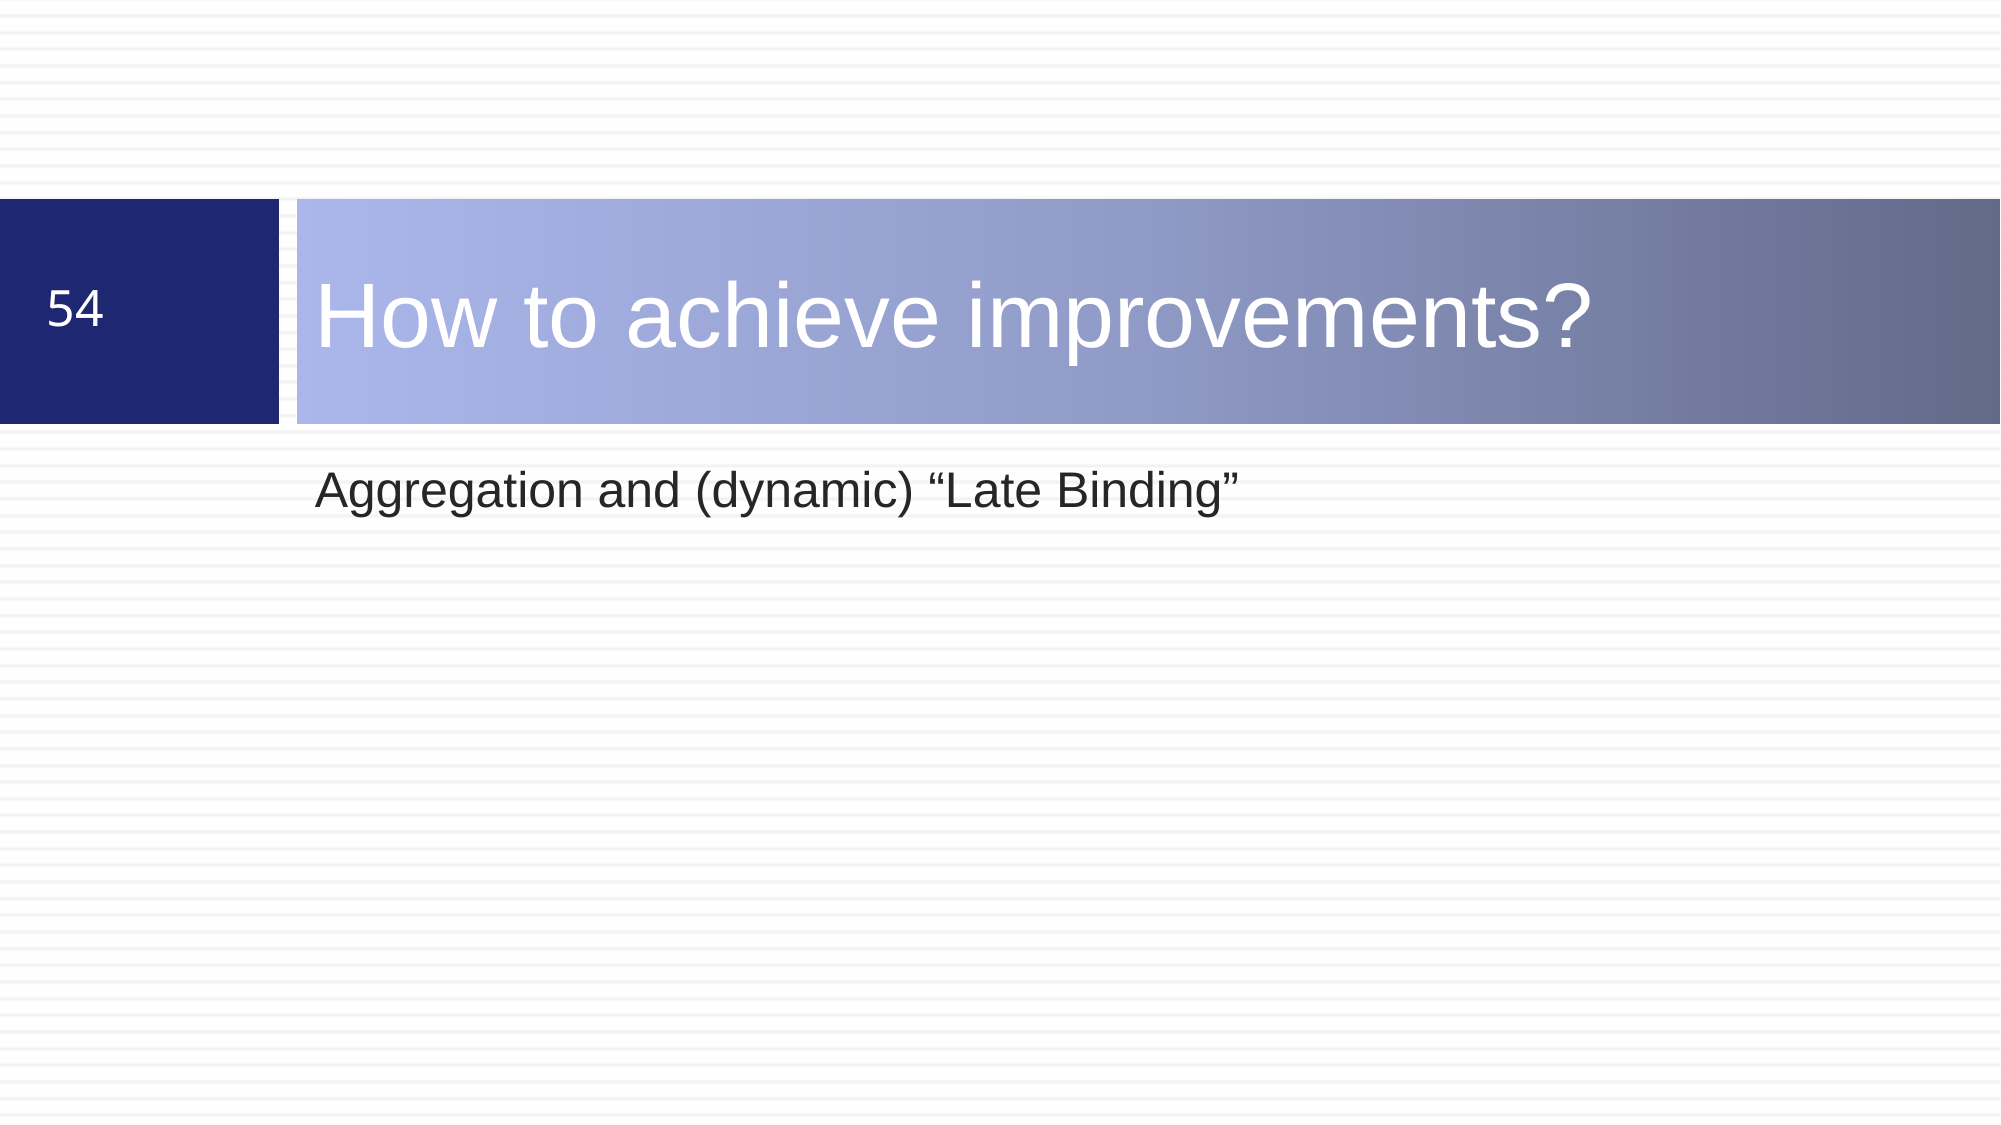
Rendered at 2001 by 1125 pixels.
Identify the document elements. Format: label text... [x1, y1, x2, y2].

slide_number 54 [0, 252, 150, 368]
picture [0, 199, 2000, 424]
list Aggregation and (dynamic) “Late Binding” [300, 450, 1858, 725]
title How to achieve improvements? [300, 229, 1967, 392]
